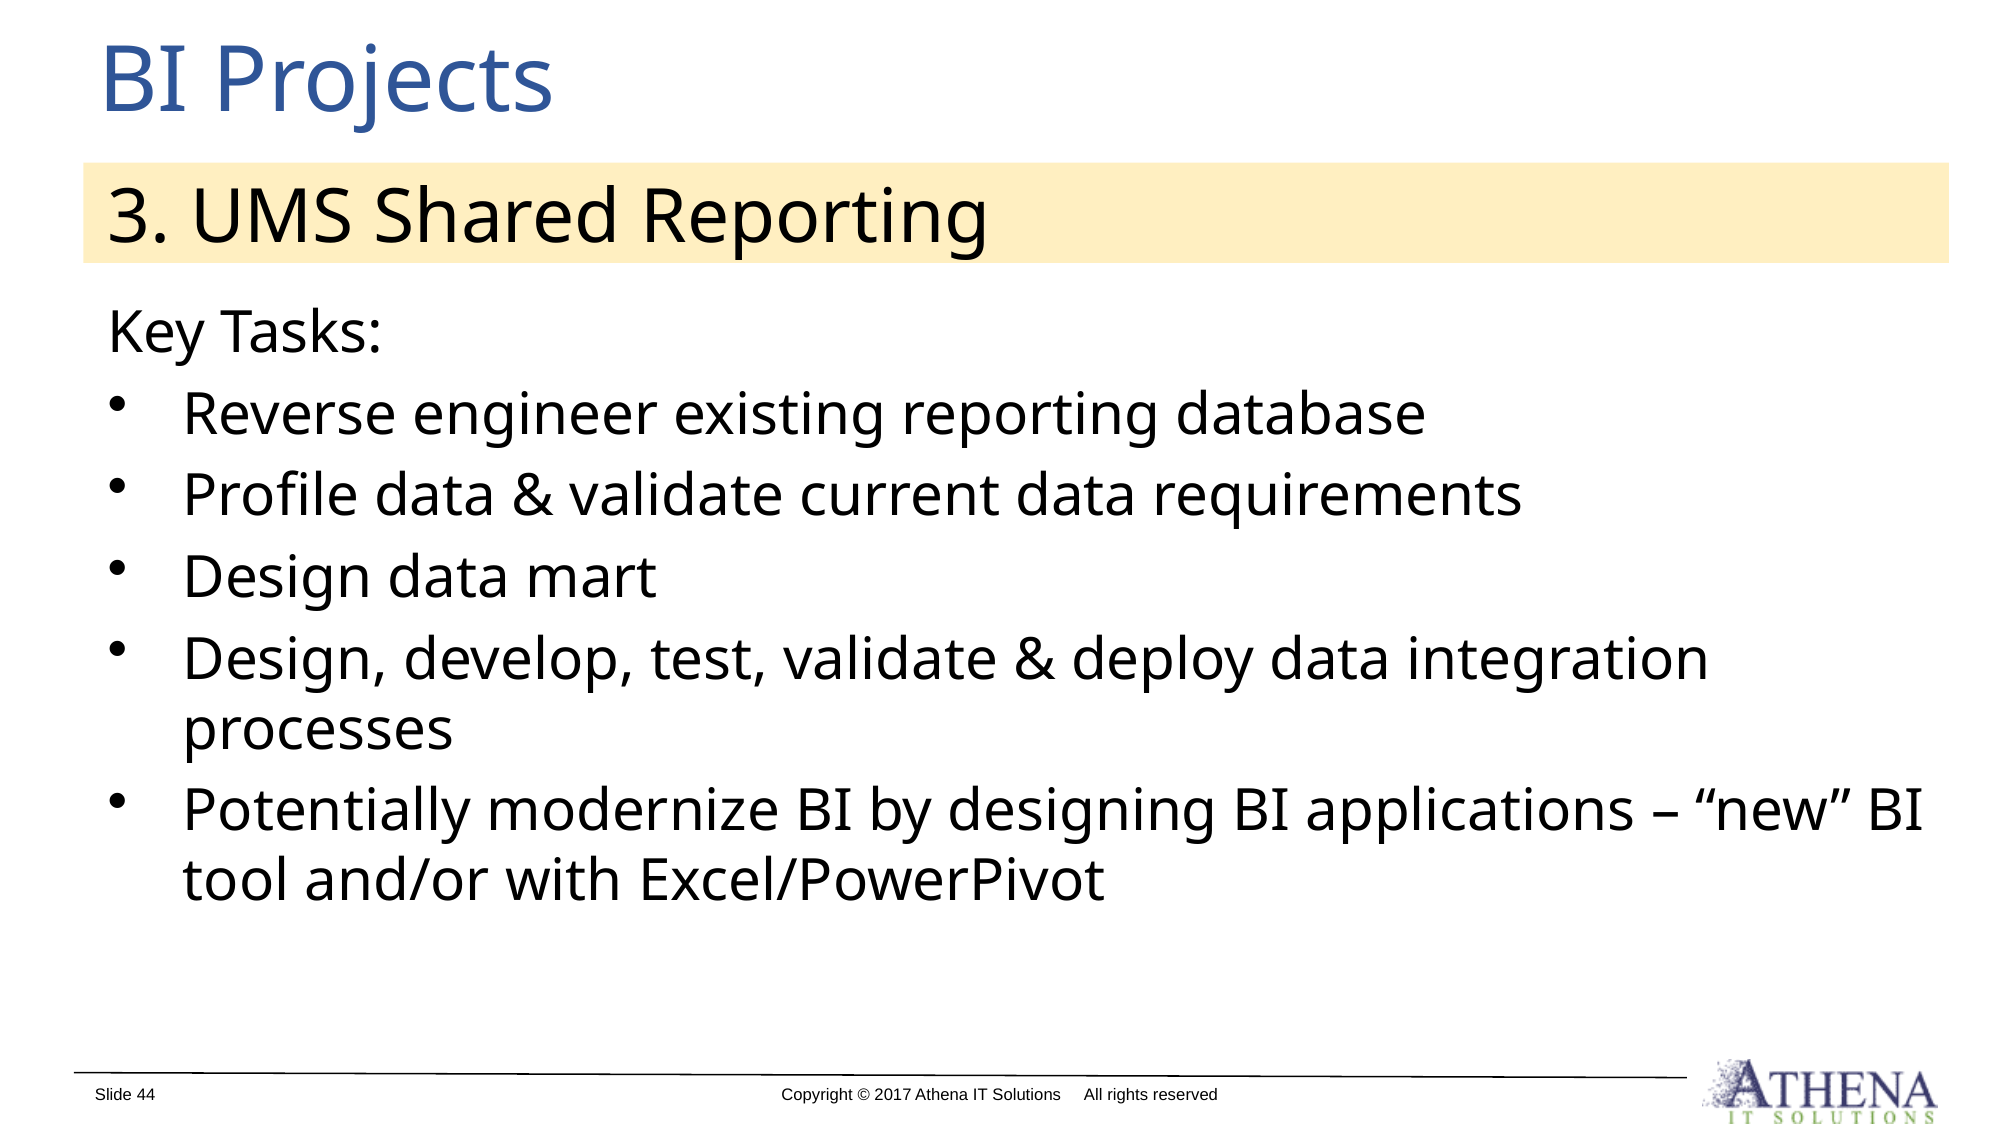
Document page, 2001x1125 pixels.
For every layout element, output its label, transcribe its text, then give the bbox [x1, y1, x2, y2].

list Key Tasks: Reverse engineer existing reporting database Profile data & validate current data requirements Design data mart Design, develop, test, validate & deploy data integration processes Potentially modernize BI by designing BI applications – “new” BI tool and/or with Excel/PowerPivot [83, 286, 1949, 1050]
title BI Projects [83, 17, 1949, 132]
list 3. UMS Shared Reporting [83, 162, 1949, 263]
picture [1702, 1059, 1938, 1124]
slide_number 44 [79, 1077, 336, 1110]
footer Copyright © 2017 Athena IT Solutions All rights reserved [662, 1077, 1338, 1110]
